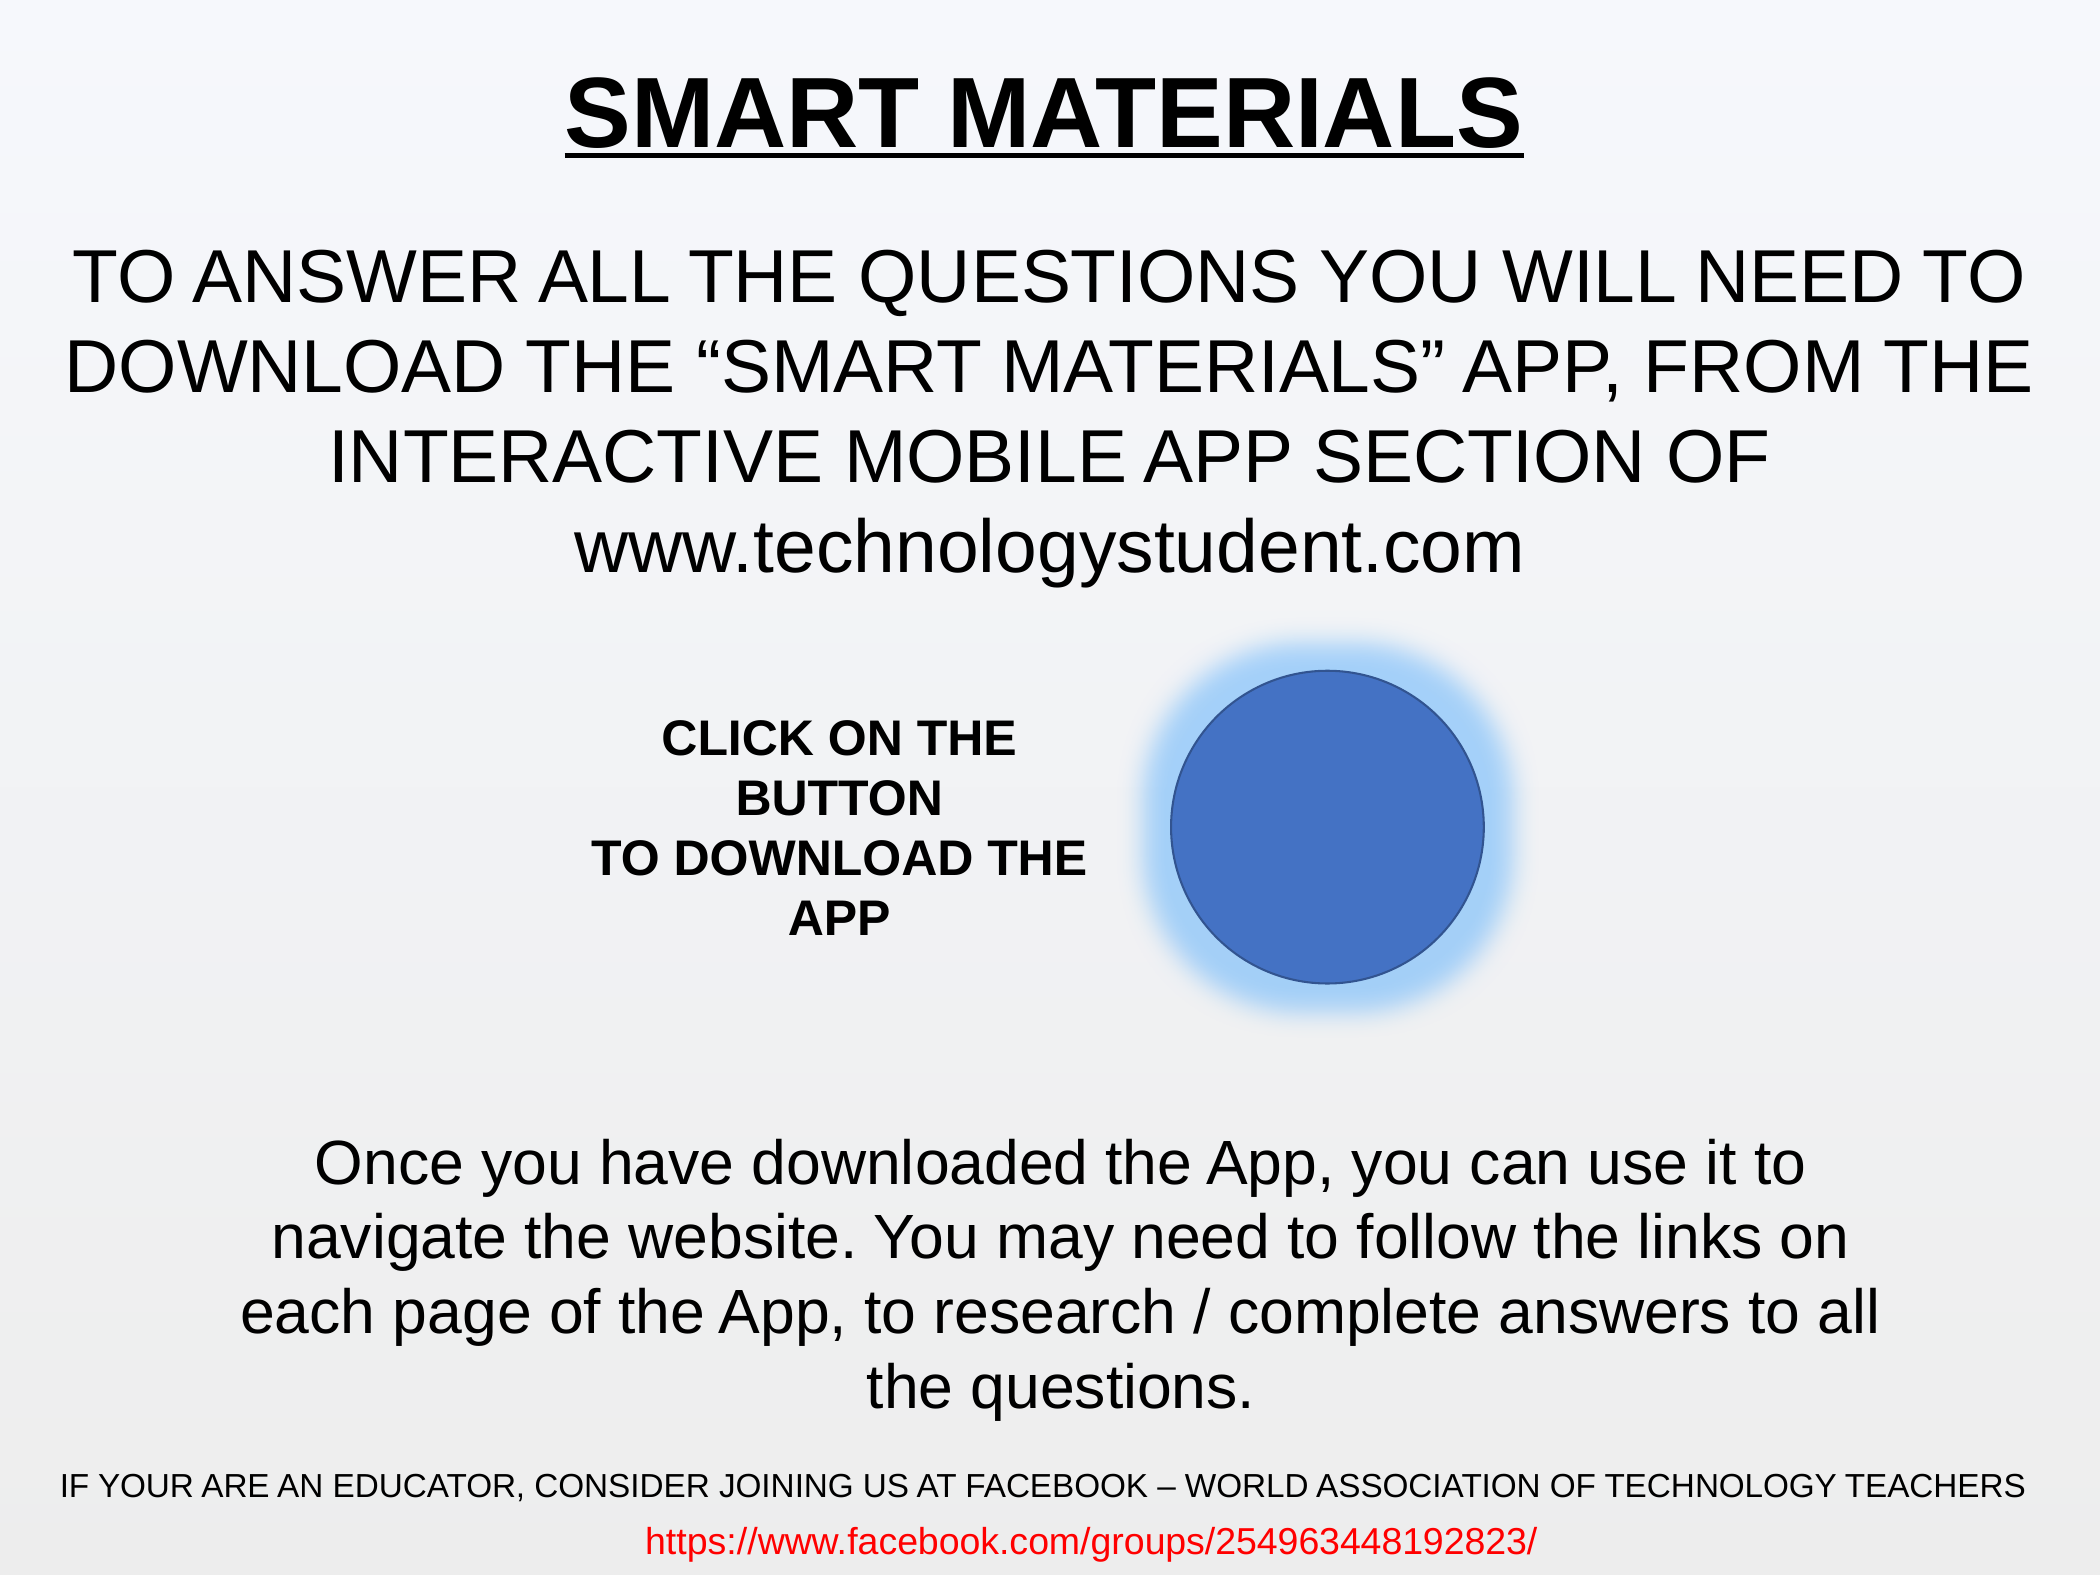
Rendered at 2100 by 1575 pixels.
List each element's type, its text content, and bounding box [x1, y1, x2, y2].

text_box CLICK ON THE BUTTON TO DOWNLOAD THE APP [551, 698, 1127, 954]
text_box IF YOUR ARE AN EDUCATOR, CONSIDER JOINING US AT FACEBOOK – WORLD ASSOCIATION OF TECHNOLOGY TEACHERS [45, 1456, 2044, 1511]
text_box https://www.facebook.com/groups/254963448192823/ [630, 1509, 1553, 1570]
text_box Once you have downloaded the App, you can use it to navigate the website. You may need to follow the links on each page of the App, to research / complete answers to all the questions. [210, 1114, 1912, 1429]
text_box SMART MATERIALS [43, 40, 2045, 175]
text_box TO ANSWER ALL THE QUESTIONS YOU WILL NEED TO DOWNLOAD THE “SMART MATERIALS” APP, FROM THE INTERACTIVE MOBILE APP SECTION OF www.technologystudent.com [41, 219, 2059, 595]
text_box [1170, 669, 1485, 985]
